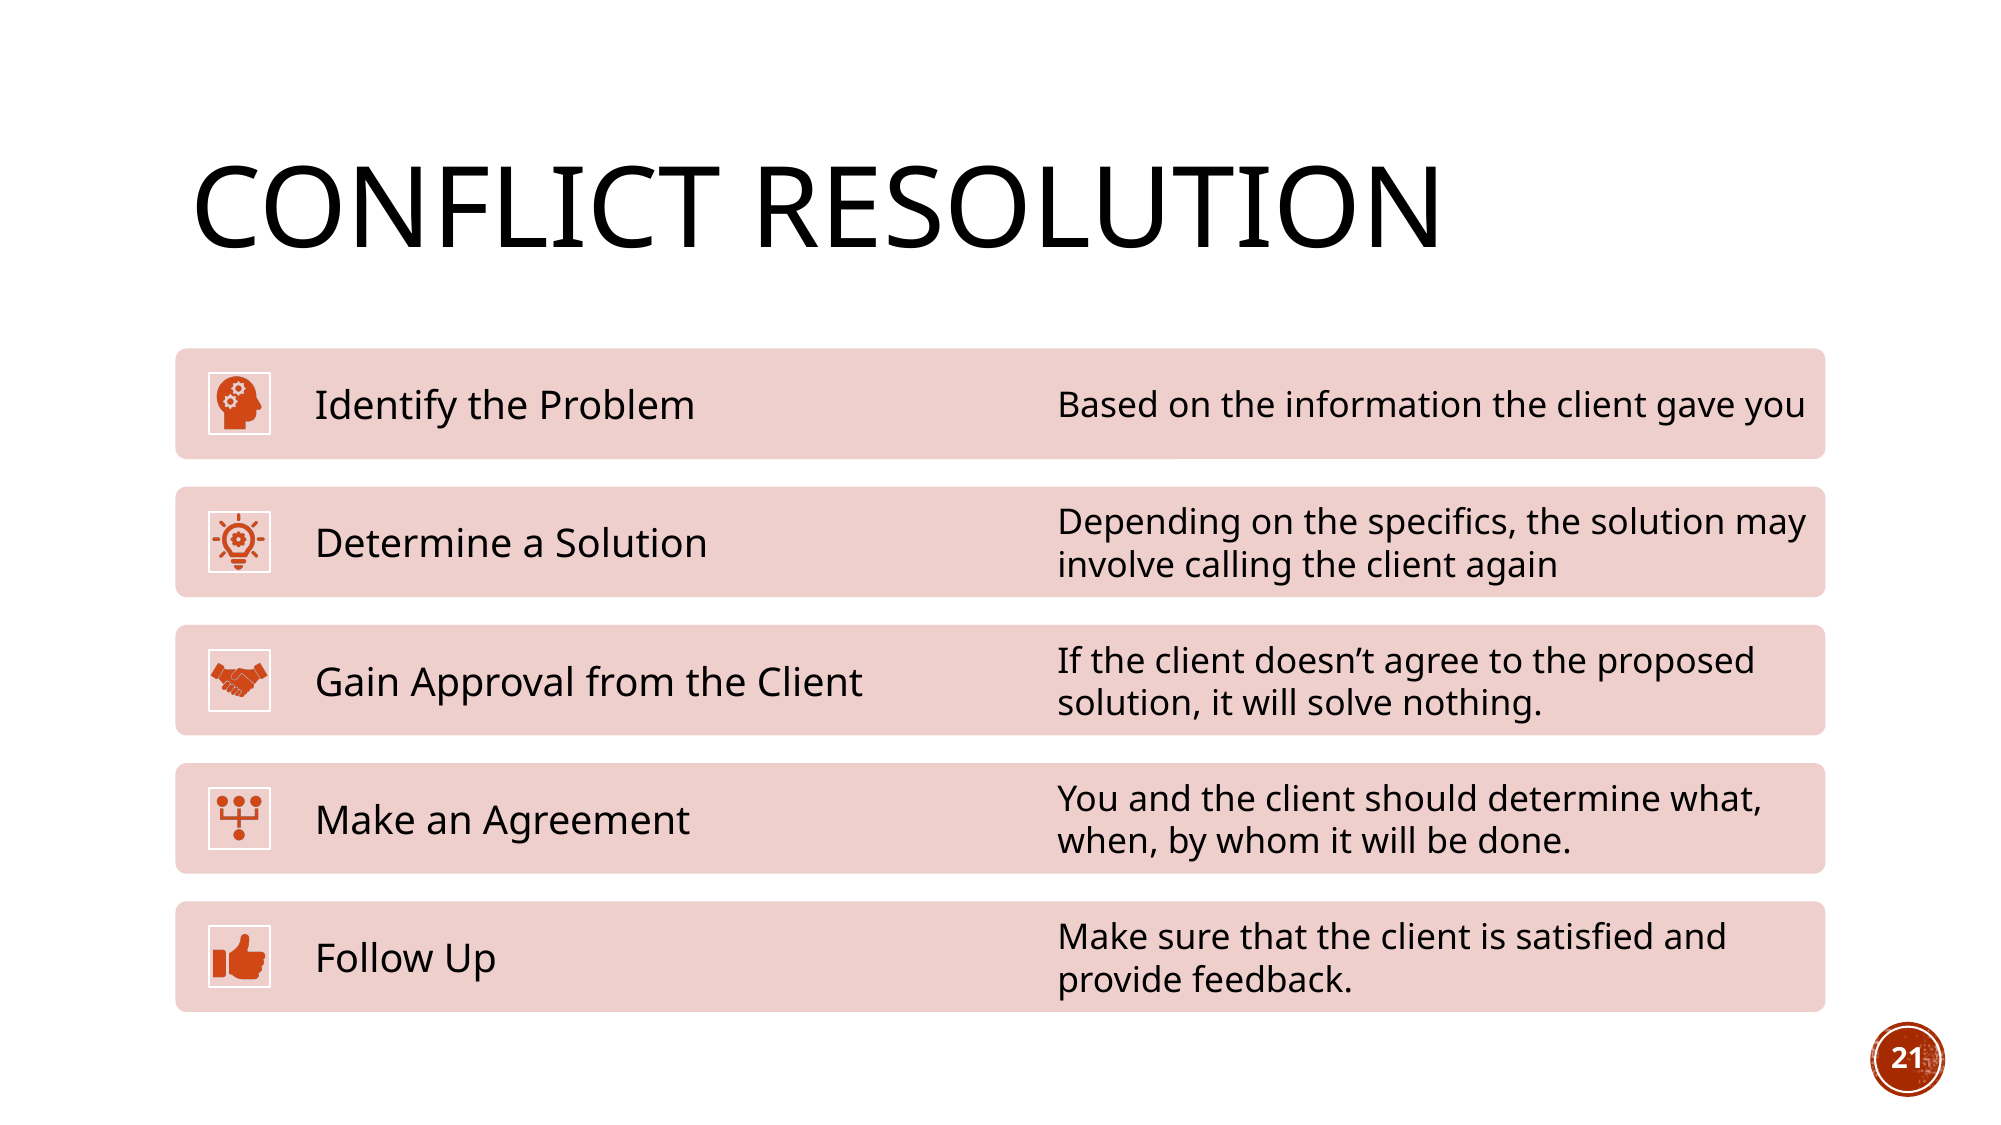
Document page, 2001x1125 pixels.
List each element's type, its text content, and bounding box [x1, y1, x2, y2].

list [181, 349, 1824, 1011]
slide_number 21 [1855, 1028, 1961, 1089]
title Conflict resolution [175, 79, 1826, 344]
